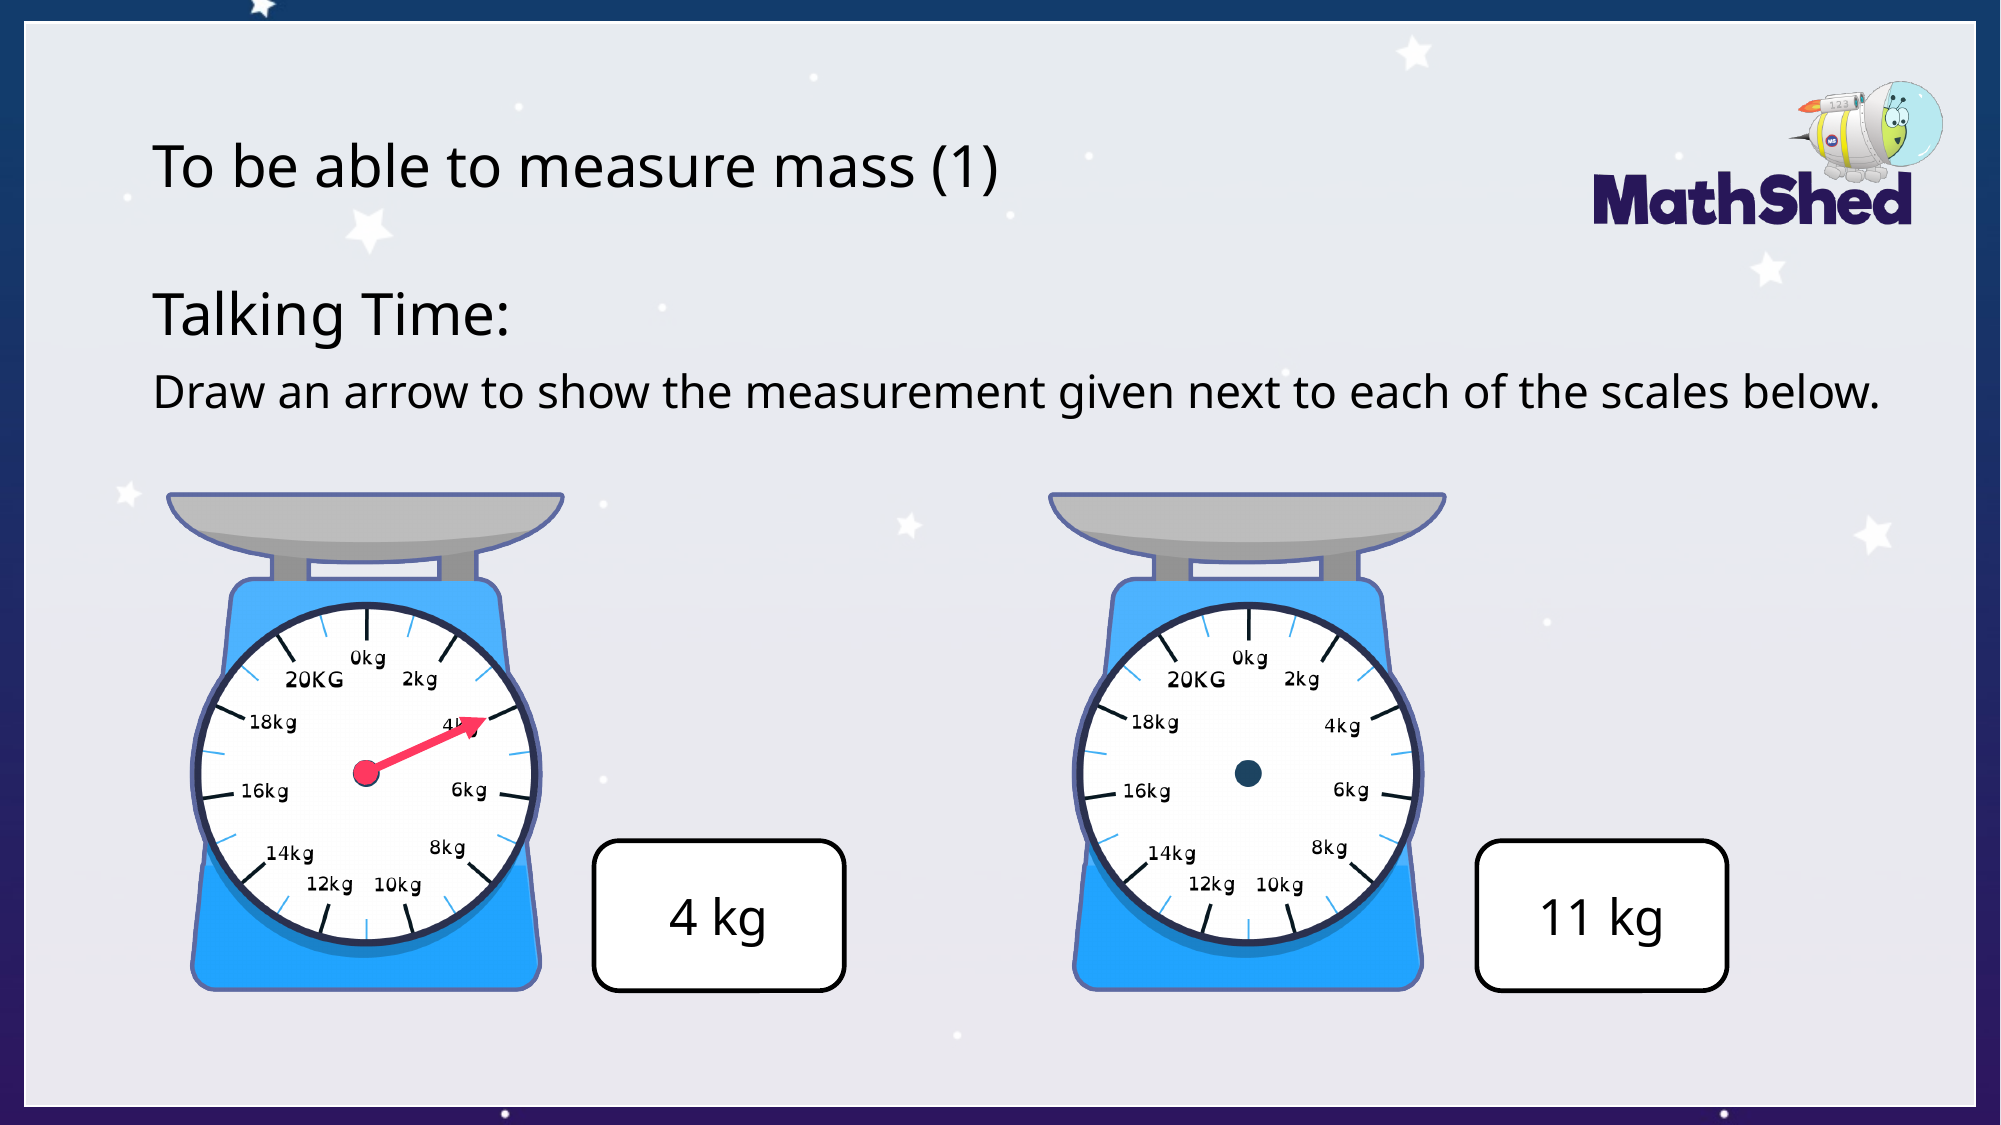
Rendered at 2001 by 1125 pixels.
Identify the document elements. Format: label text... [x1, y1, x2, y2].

picture [0, 0, 2001, 1125]
text_box 4 kg [593, 839, 846, 992]
title To be able to measure mass (1) [137, 59, 1578, 277]
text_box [365, 717, 487, 773]
text_box 11 kg [1475, 839, 1729, 992]
list Talking Time: Draw an arrow to show the measurement given next to each of the scales below. [137, 277, 1945, 992]
